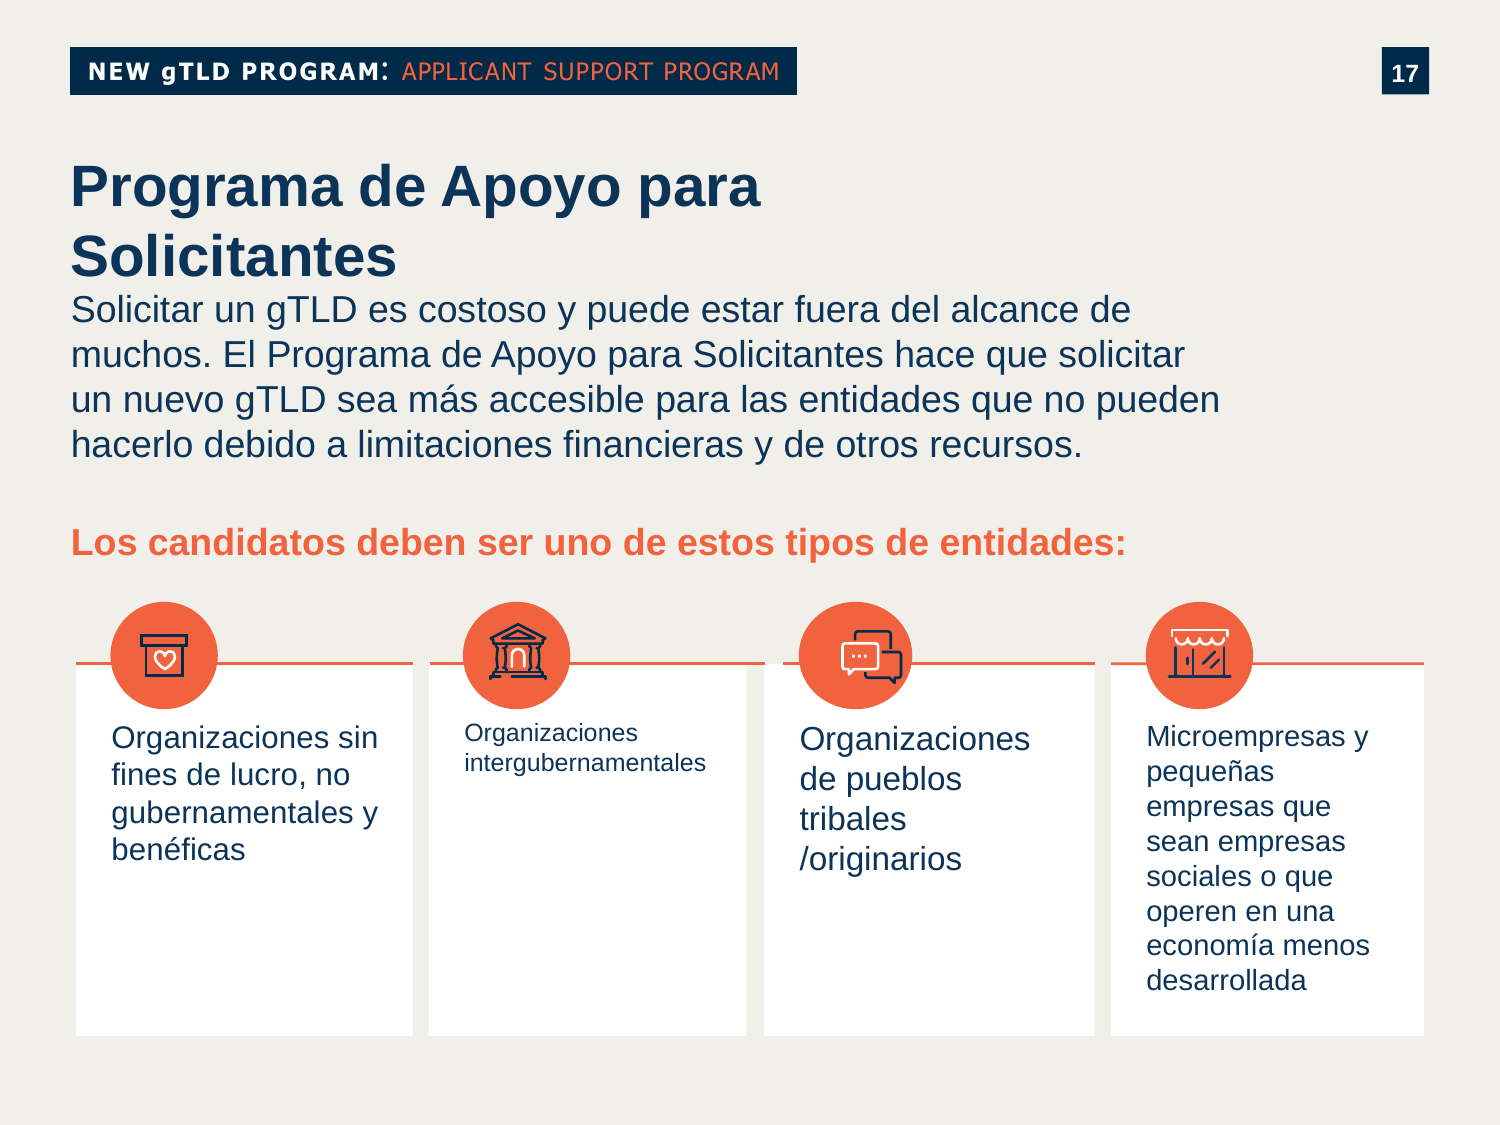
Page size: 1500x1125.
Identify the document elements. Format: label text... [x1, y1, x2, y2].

text_box Organizaciones sin fines de lucro, no gubernamentales y benéficas [76, 669, 413, 1036]
picture [70, 47, 797, 95]
text_box [798, 601, 913, 663]
text_box [1145, 601, 1254, 662]
text_box [465, 673, 568, 710]
text_box Organizaciones de pueblos tribales /originarios [764, 663, 1095, 1036]
text_box [801, 673, 898, 710]
text_box Organizaciones intergubernamentales [428, 669, 747, 1036]
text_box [141, 635, 187, 676]
text_box Microempresas y pequeñas empresas que sean empresas sociales o que operen en una economía menos desarrollada [1110, 669, 1424, 1036]
text_box [110, 601, 218, 663]
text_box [842, 631, 902, 684]
text_box Los candidatos deben ser uno de estos tipos de entidades: [70, 517, 1237, 583]
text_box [1168, 629, 1231, 679]
text_box Solicitar un gTLD es costoso y puede estar fuera del alcance de muchos. El Programa de Apoyo para Solicitantes hace que solicitar un nuevo gTLD sea más accesible para las entidades que no pueden hacerlo debido a limitaciones financieras y de otros recursos. [70, 284, 1228, 509]
title Programa de Apoyo para Solicitantes [70, 147, 897, 230]
text_box [113, 673, 215, 710]
text_box [462, 601, 571, 663]
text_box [490, 624, 546, 680]
text_box [1148, 671, 1251, 710]
